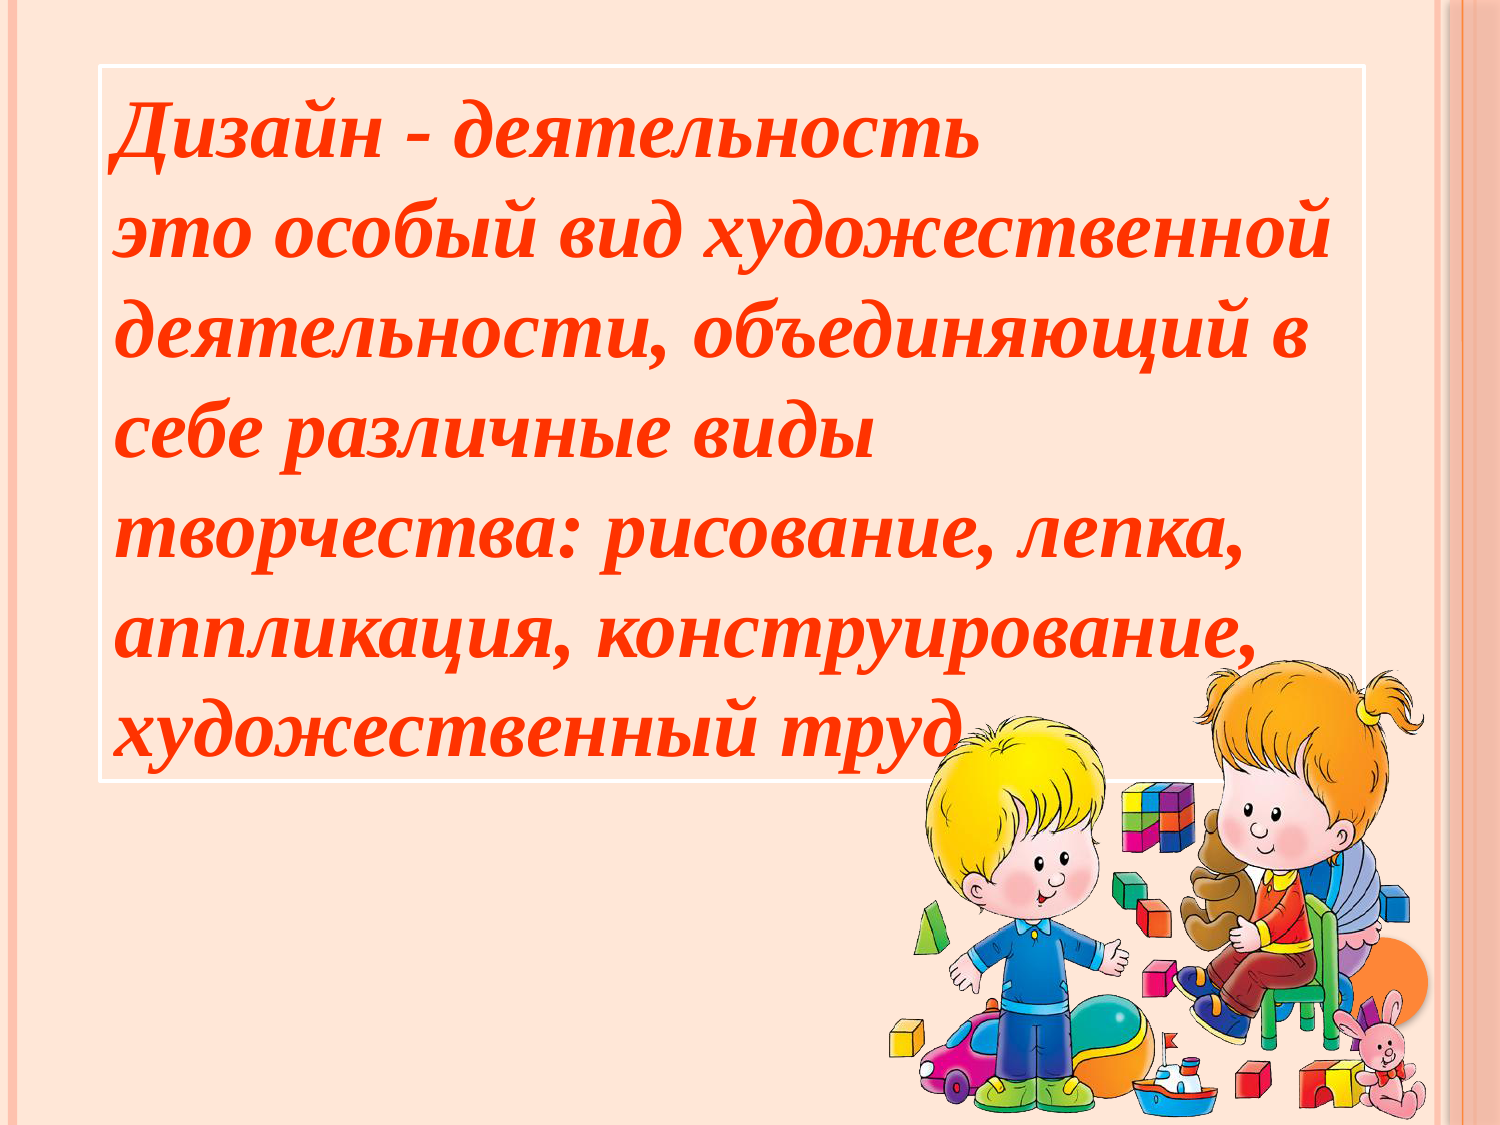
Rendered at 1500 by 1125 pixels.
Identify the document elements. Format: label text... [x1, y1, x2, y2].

picture [867, 639, 1458, 1125]
text_box Дизайн - деятельность это особый вид художественной деятельности, объединяющий в себе различные виды творчества: рисование, лепка, аппликация, конструирование, художественный труд [98, 64, 1366, 783]
